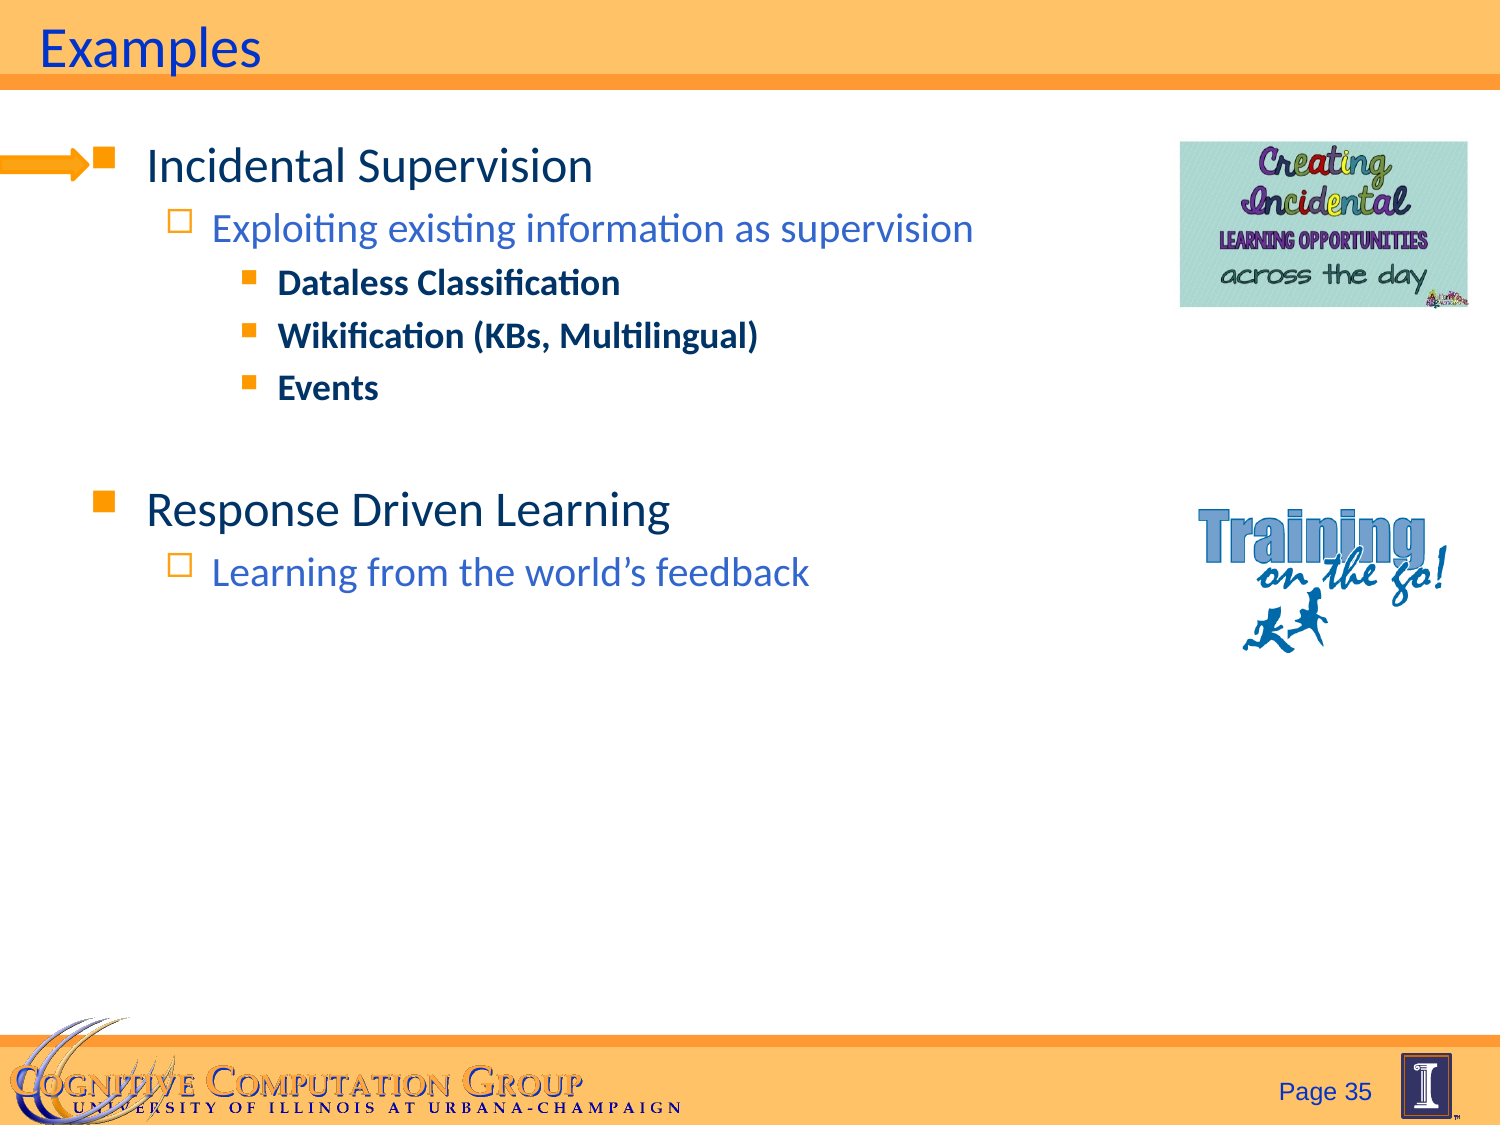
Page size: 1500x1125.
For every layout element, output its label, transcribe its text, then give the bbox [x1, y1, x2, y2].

picture [0, 1012, 687, 1125]
title Examples [24, 0, 1375, 88]
picture [1173, 474, 1474, 676]
text_box [0, 148, 90, 182]
list Incidental Supervision Exploiting existing information as supervision Dataless Classification Wikification (KBs, Multilingual) Events Response Driven Learning Learning from the world’s feedback [75, 125, 1425, 938]
picture [1173, 137, 1474, 311]
slide_number Page 35 [1237, 1074, 1388, 1113]
